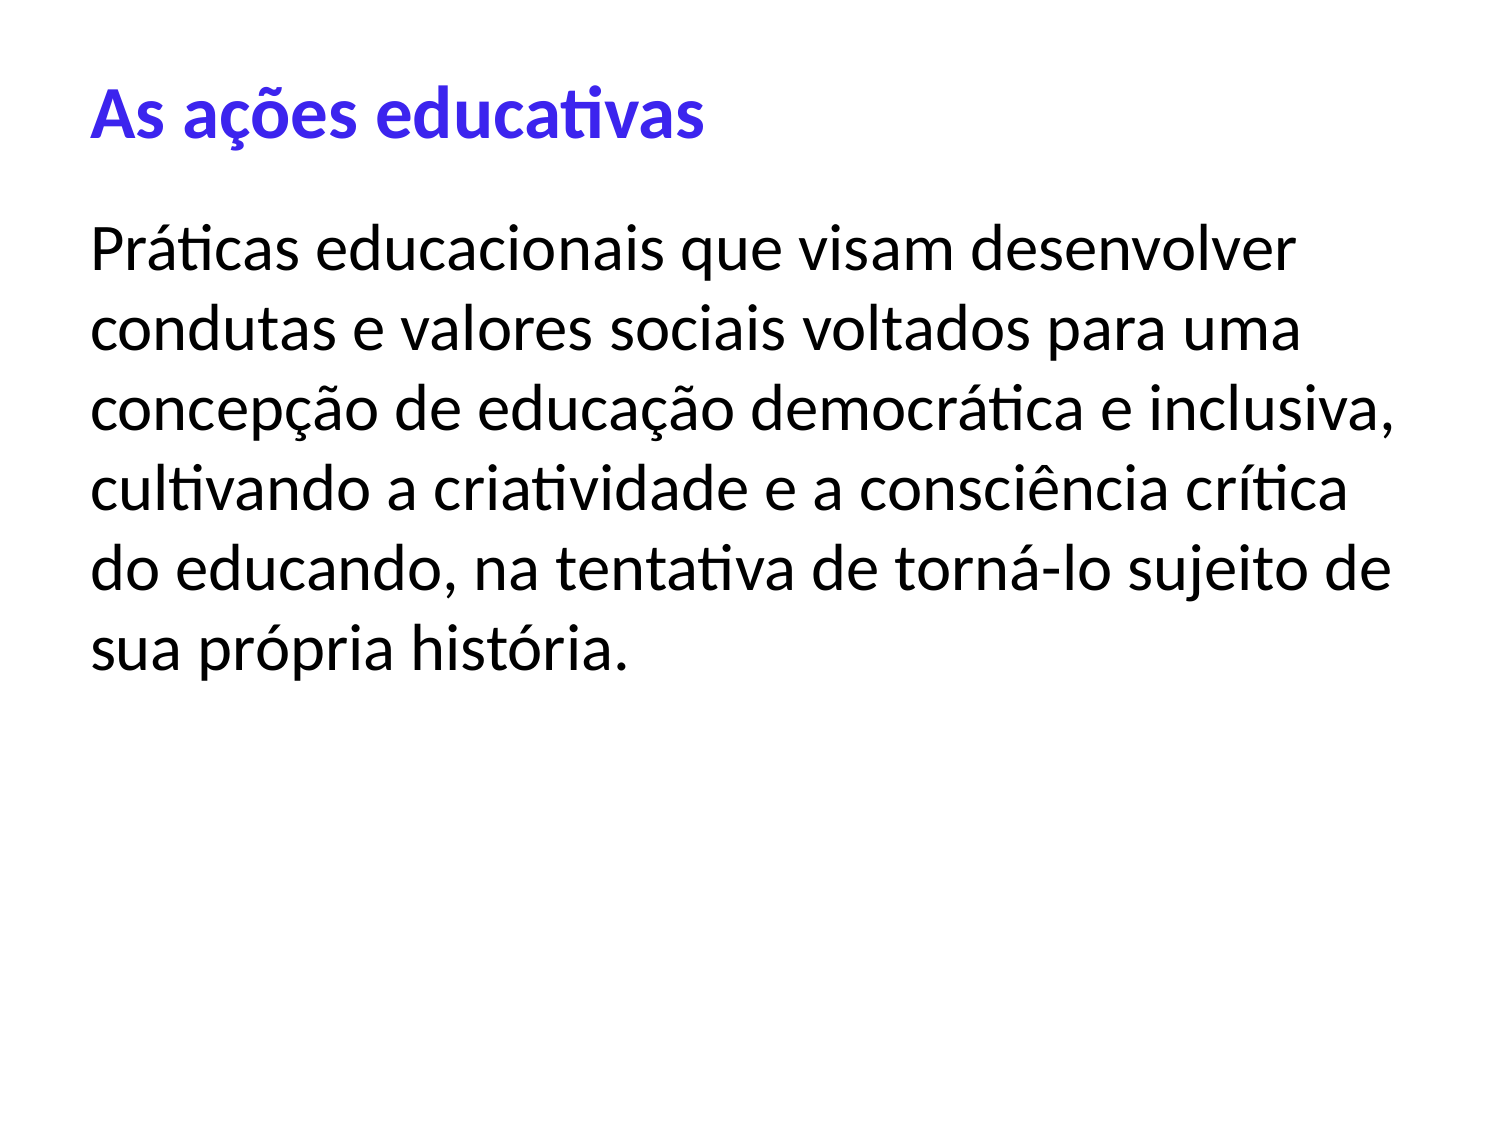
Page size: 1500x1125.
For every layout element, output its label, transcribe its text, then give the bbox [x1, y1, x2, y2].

title As ações educativas [75, 45, 1425, 173]
list Práticas educacionais que visam desenvolver condutas e valores sociais voltados para uma concepção de educação democrática e inclusiva, cultivando a criatividade e a consciência crítica do educando, na tentativa de torná-lo sujeito de sua própria história. [75, 196, 1425, 752]
